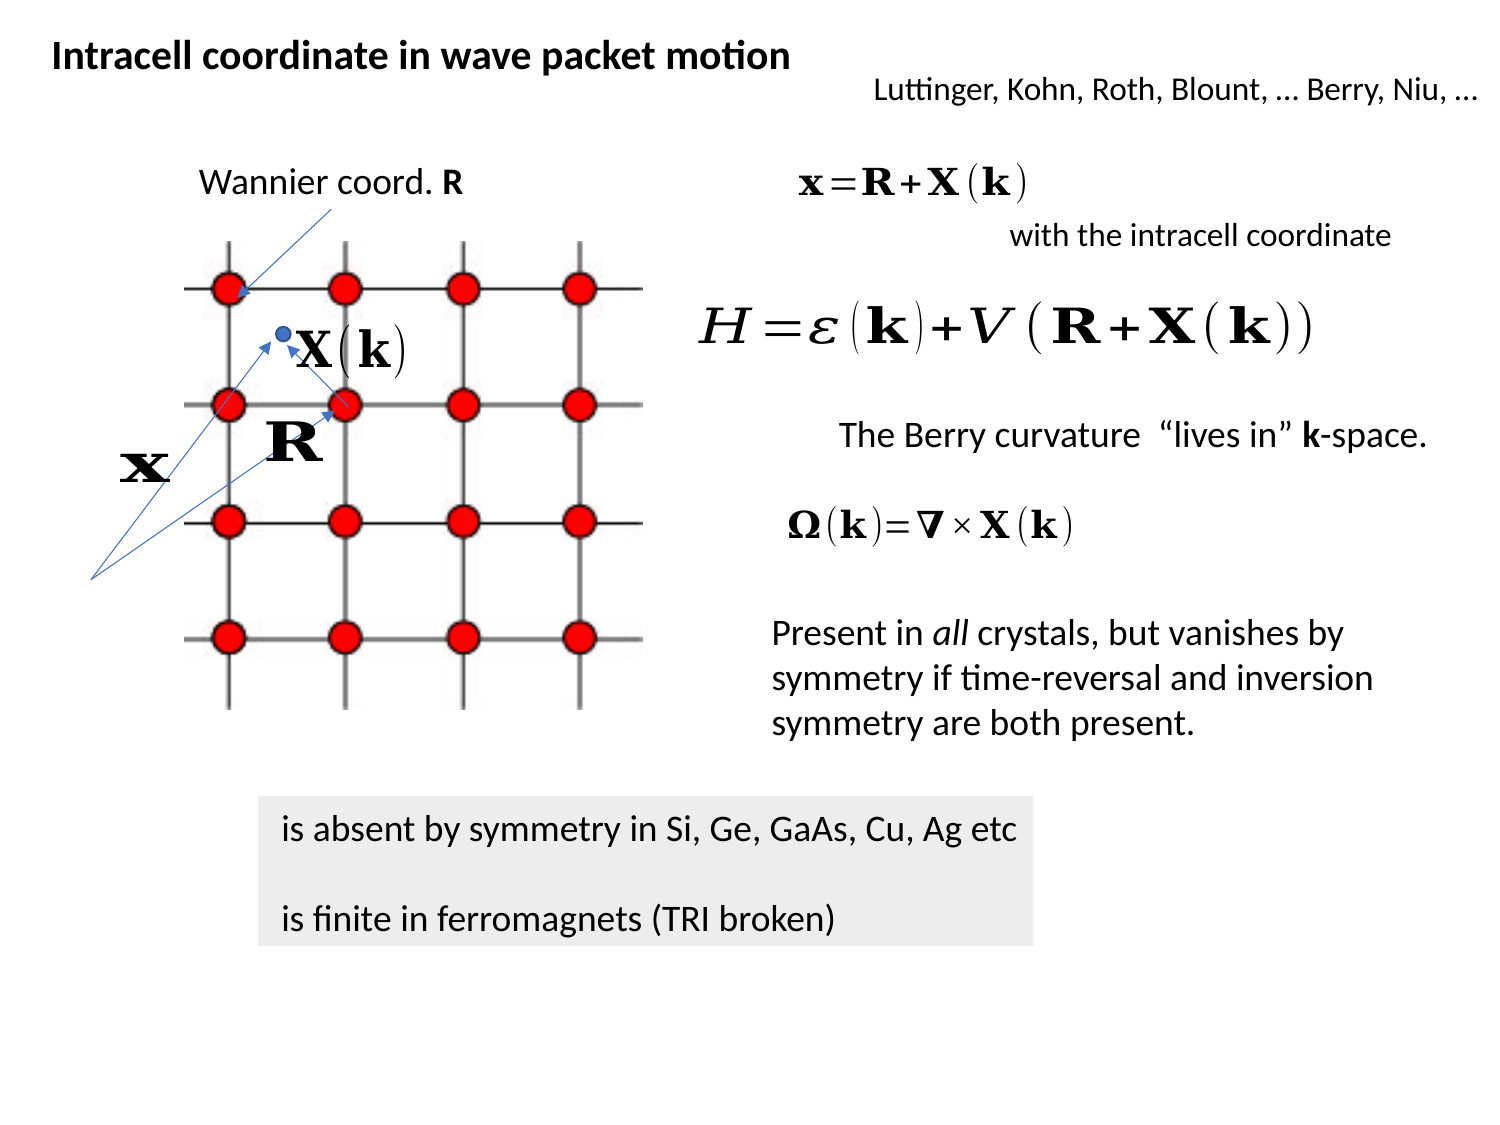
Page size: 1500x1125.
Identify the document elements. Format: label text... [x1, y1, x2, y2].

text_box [237, 210, 332, 298]
text_box Present in all crystals, but vanishes by symmetry if time-reversal and inversion symmetry are both present. [756, 600, 1392, 750]
text_box Intracell coordinate in wave packet motion [36, 20, 807, 86]
text_box Wannier coord. R [184, 149, 479, 210]
text_box Luttinger, Kohn, Roth, Blount, … Berry, Niu, … [858, 60, 1494, 115]
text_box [90, 241, 643, 710]
